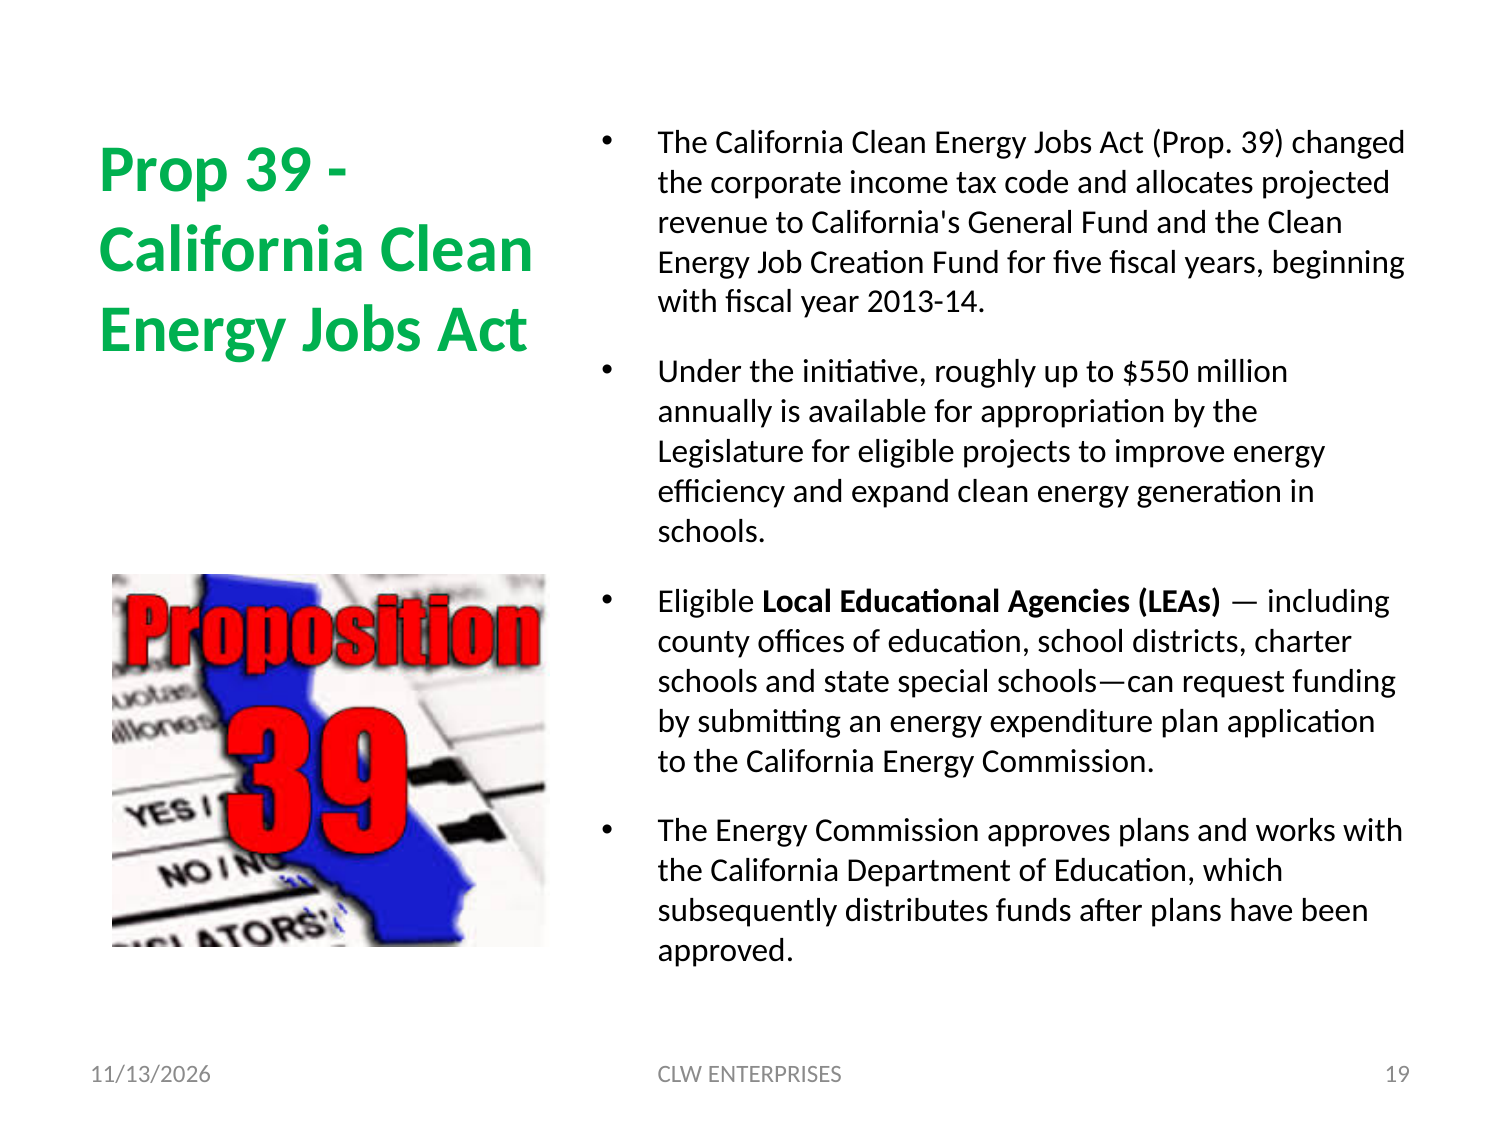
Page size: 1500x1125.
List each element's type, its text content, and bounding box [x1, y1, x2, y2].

list The California Clean Energy Jobs Act (Prop. 39) changed the corporate income tax code and allocates projected revenue to California's General Fund and the Clean Energy Job Creation Fund for five fiscal years, beginning with fiscal year 2013-14. Under the initiative, roughly up to $550 million annually is available for appropriation by the Legislature for eligible projects to improve energy efficiency and expand clean energy generation in schools. Eligible Local Educational Agencies (LEAs) — including county offices of education, school districts, charter schools and state special schools—can request funding by submitting an energy expenditure plan application to the California Energy Commission. The Energy Commission approves plans and works with the California Department of Education, which subsequently distributes funds after plans have been approved. [586, 112, 1425, 1005]
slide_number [75, 1042, 425, 1103]
picture [112, 574, 551, 948]
title Prop 39 - California Clean Energy Jobs Act [84, 87, 578, 463]
footer CLW ENTERPRISES [512, 1042, 988, 1103]
slide_number 19 [1074, 1042, 1425, 1103]
